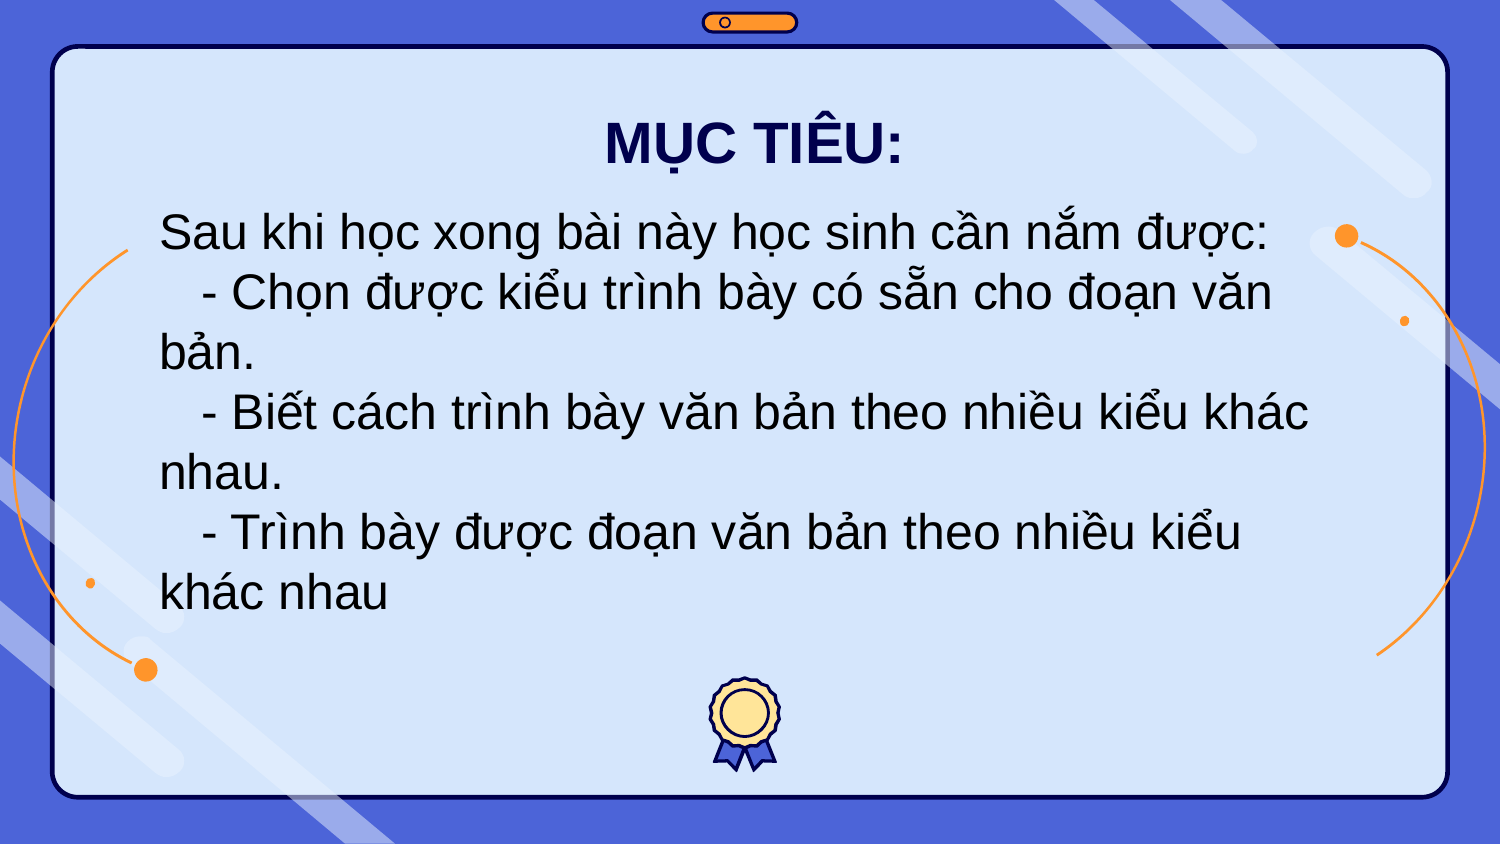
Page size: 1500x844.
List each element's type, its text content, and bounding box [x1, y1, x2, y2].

subtitle MỤC TIÊU: [82, 84, 1425, 197]
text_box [1288, 226, 1500, 671]
text_box Sau khi học xong bài này học sinh cần nắm được: - Chọn được kiểu trình bày có sẵn cho đoạn văn bản. - Biết cách trình bày văn bản theo nhiều kiểu khác nhau. - Trình bày được đoạn văn bản theo nhiều kiểu khác nhau [144, 192, 1334, 723]
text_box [0, 233, 211, 679]
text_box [709, 676, 781, 772]
